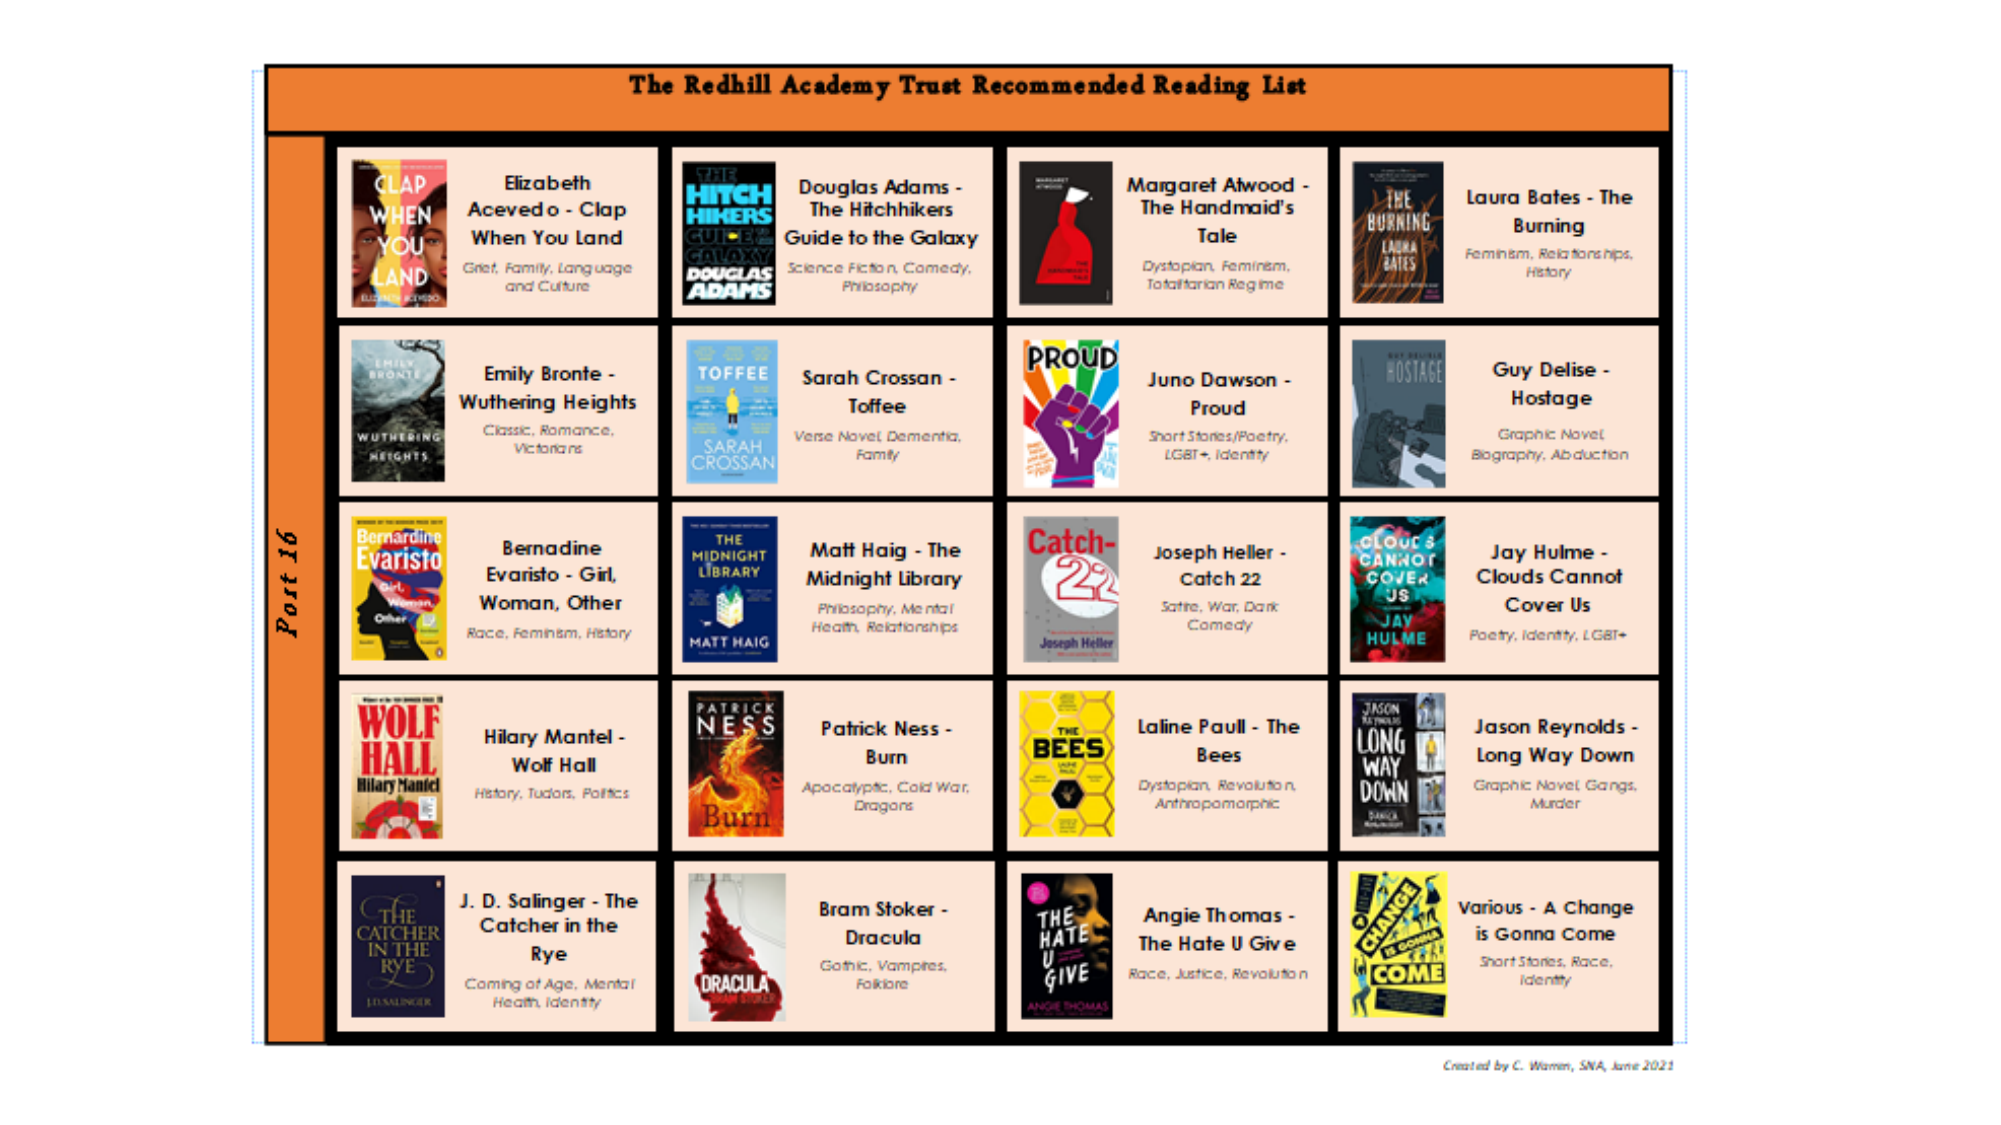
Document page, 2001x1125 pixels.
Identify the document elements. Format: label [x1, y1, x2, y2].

picture [220, 26, 1712, 1099]
